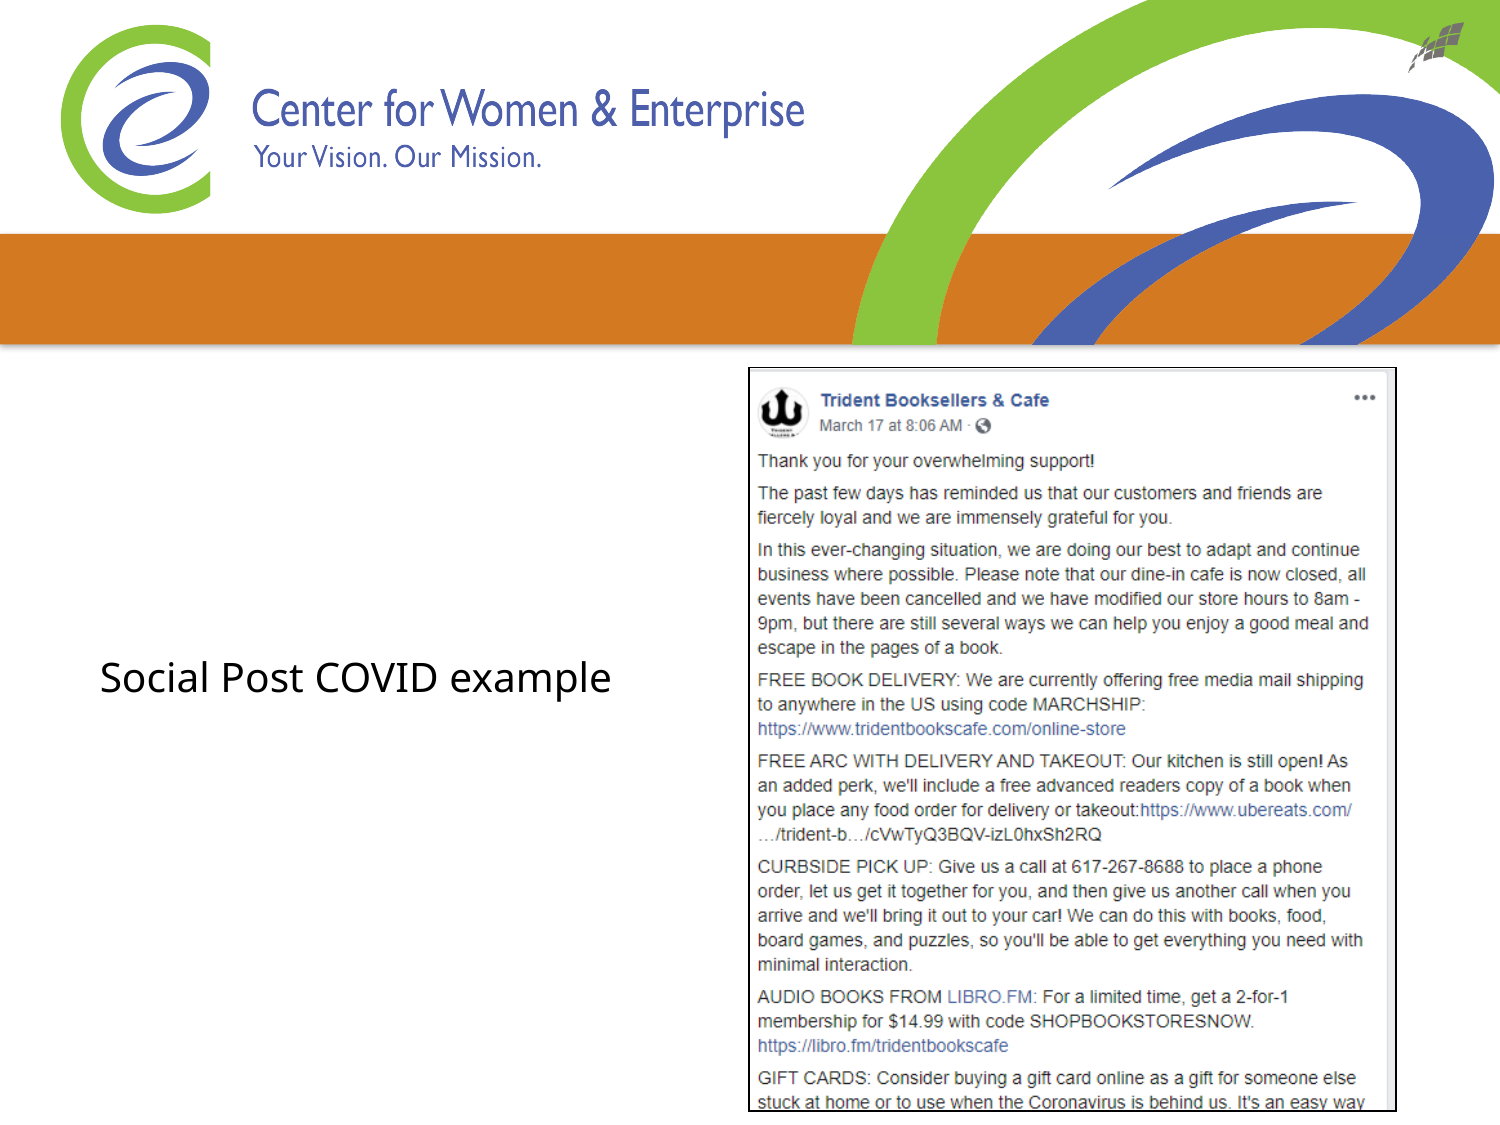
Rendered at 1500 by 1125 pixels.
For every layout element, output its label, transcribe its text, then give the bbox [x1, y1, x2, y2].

picture [57, 6, 806, 232]
picture [842, 0, 1500, 345]
title Social Post COVID example [0, 368, 713, 992]
picture [749, 367, 1396, 1111]
